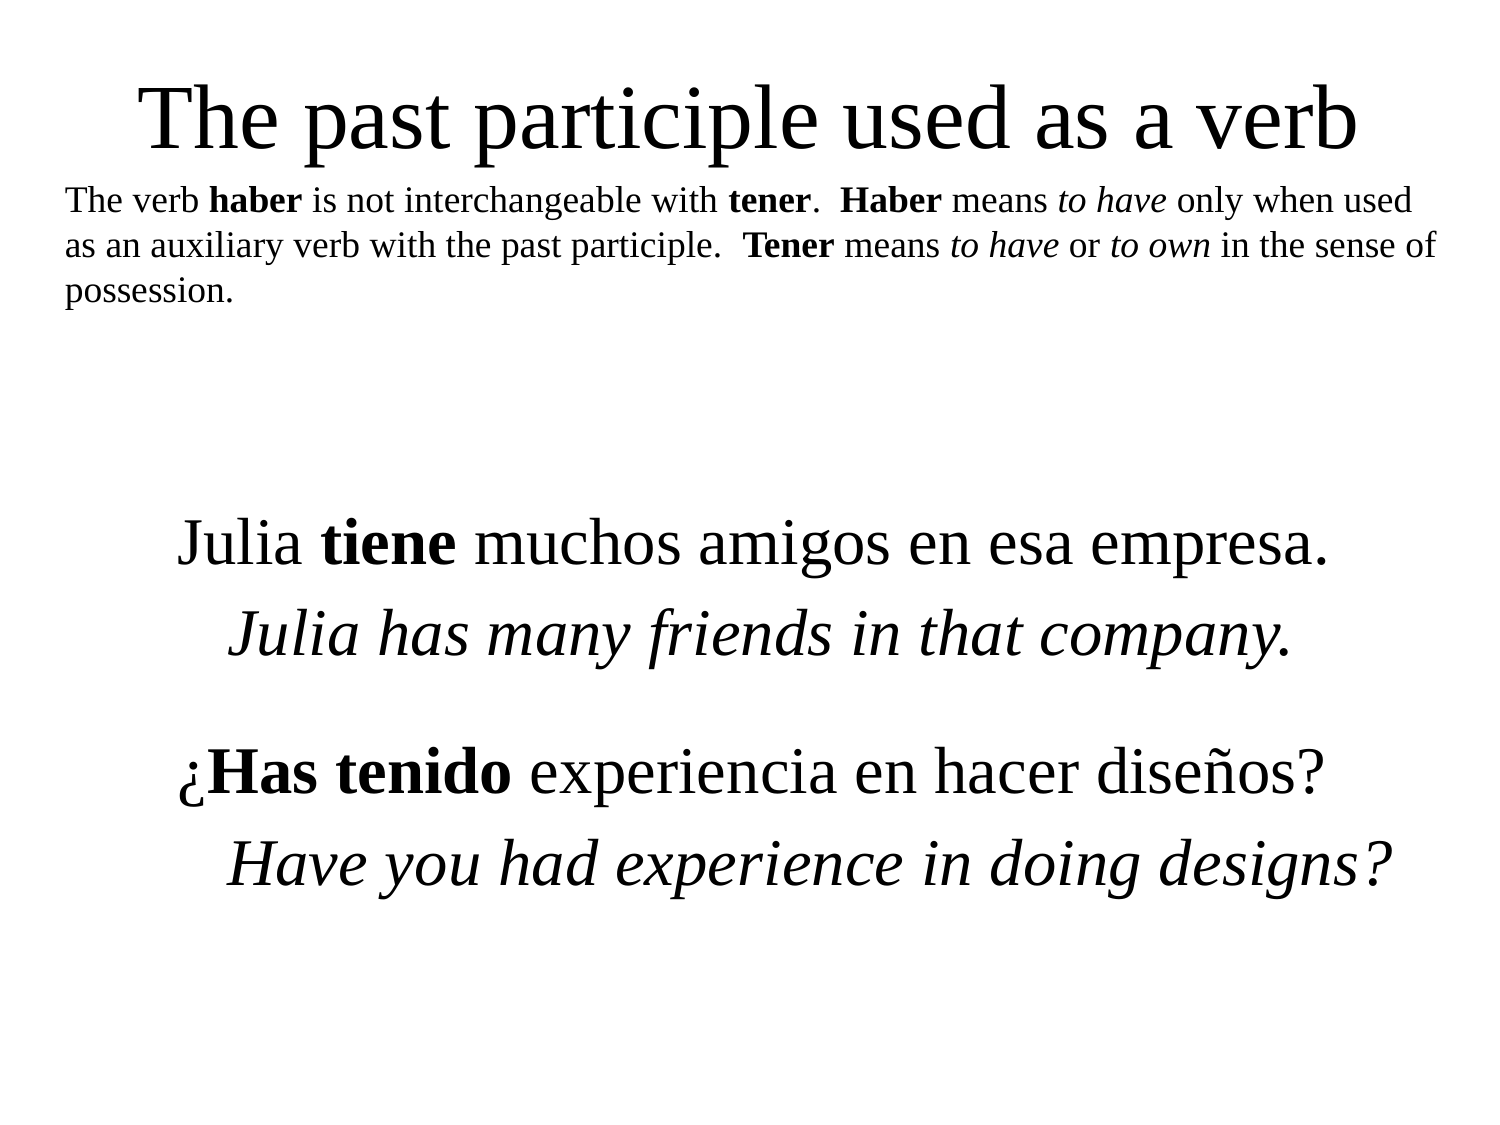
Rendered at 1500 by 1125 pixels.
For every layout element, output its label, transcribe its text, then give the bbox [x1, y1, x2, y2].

text_box Have you had experience in doing designs? [212, 820, 1425, 908]
text_box Julia tiene muchos amigos en esa empresa. [162, 499, 1363, 587]
text_box Julia has many friends in that company. [212, 590, 1325, 677]
text_box ¿Has tenido experiencia en hacer diseños? [162, 728, 1375, 816]
text_box The verb haber is not interchangeable with tener. Haber means to have only when used as an auxiliary verb with the past participle. Tener means to have or to own in the sense of possession. [49, 167, 1463, 317]
text_box The past participle used as a verb [87, 49, 1413, 167]
